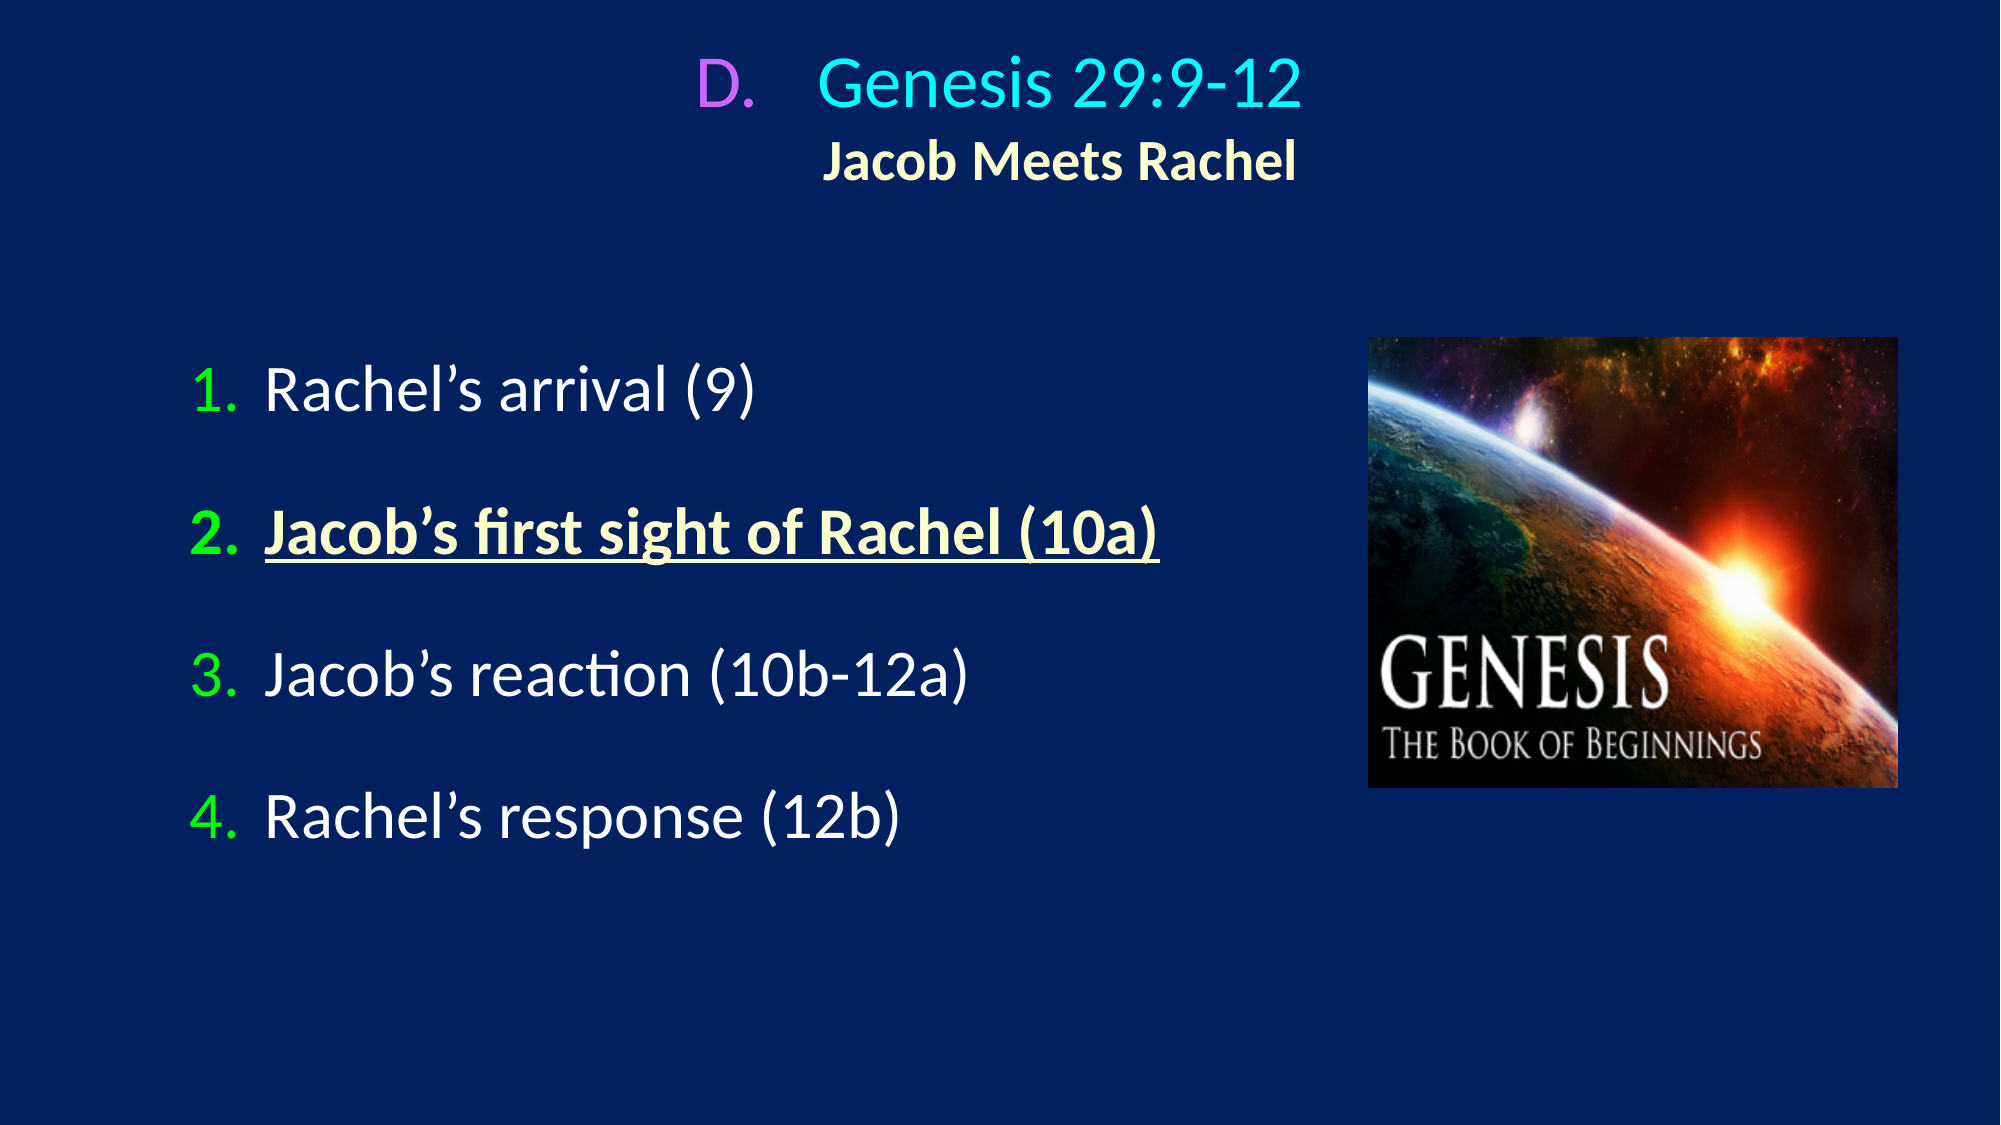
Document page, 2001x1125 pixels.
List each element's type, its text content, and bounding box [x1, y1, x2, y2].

picture [1367, 337, 1898, 788]
title Genesis 29:9-12 Jacob Meets Rachel [535, 37, 1464, 188]
list Rachel’s arrival (9) Jacob’s first sight of Rachel (10a) Jacob’s reaction (10b-12a) Rachel’s response (12b) [174, 337, 1288, 788]
